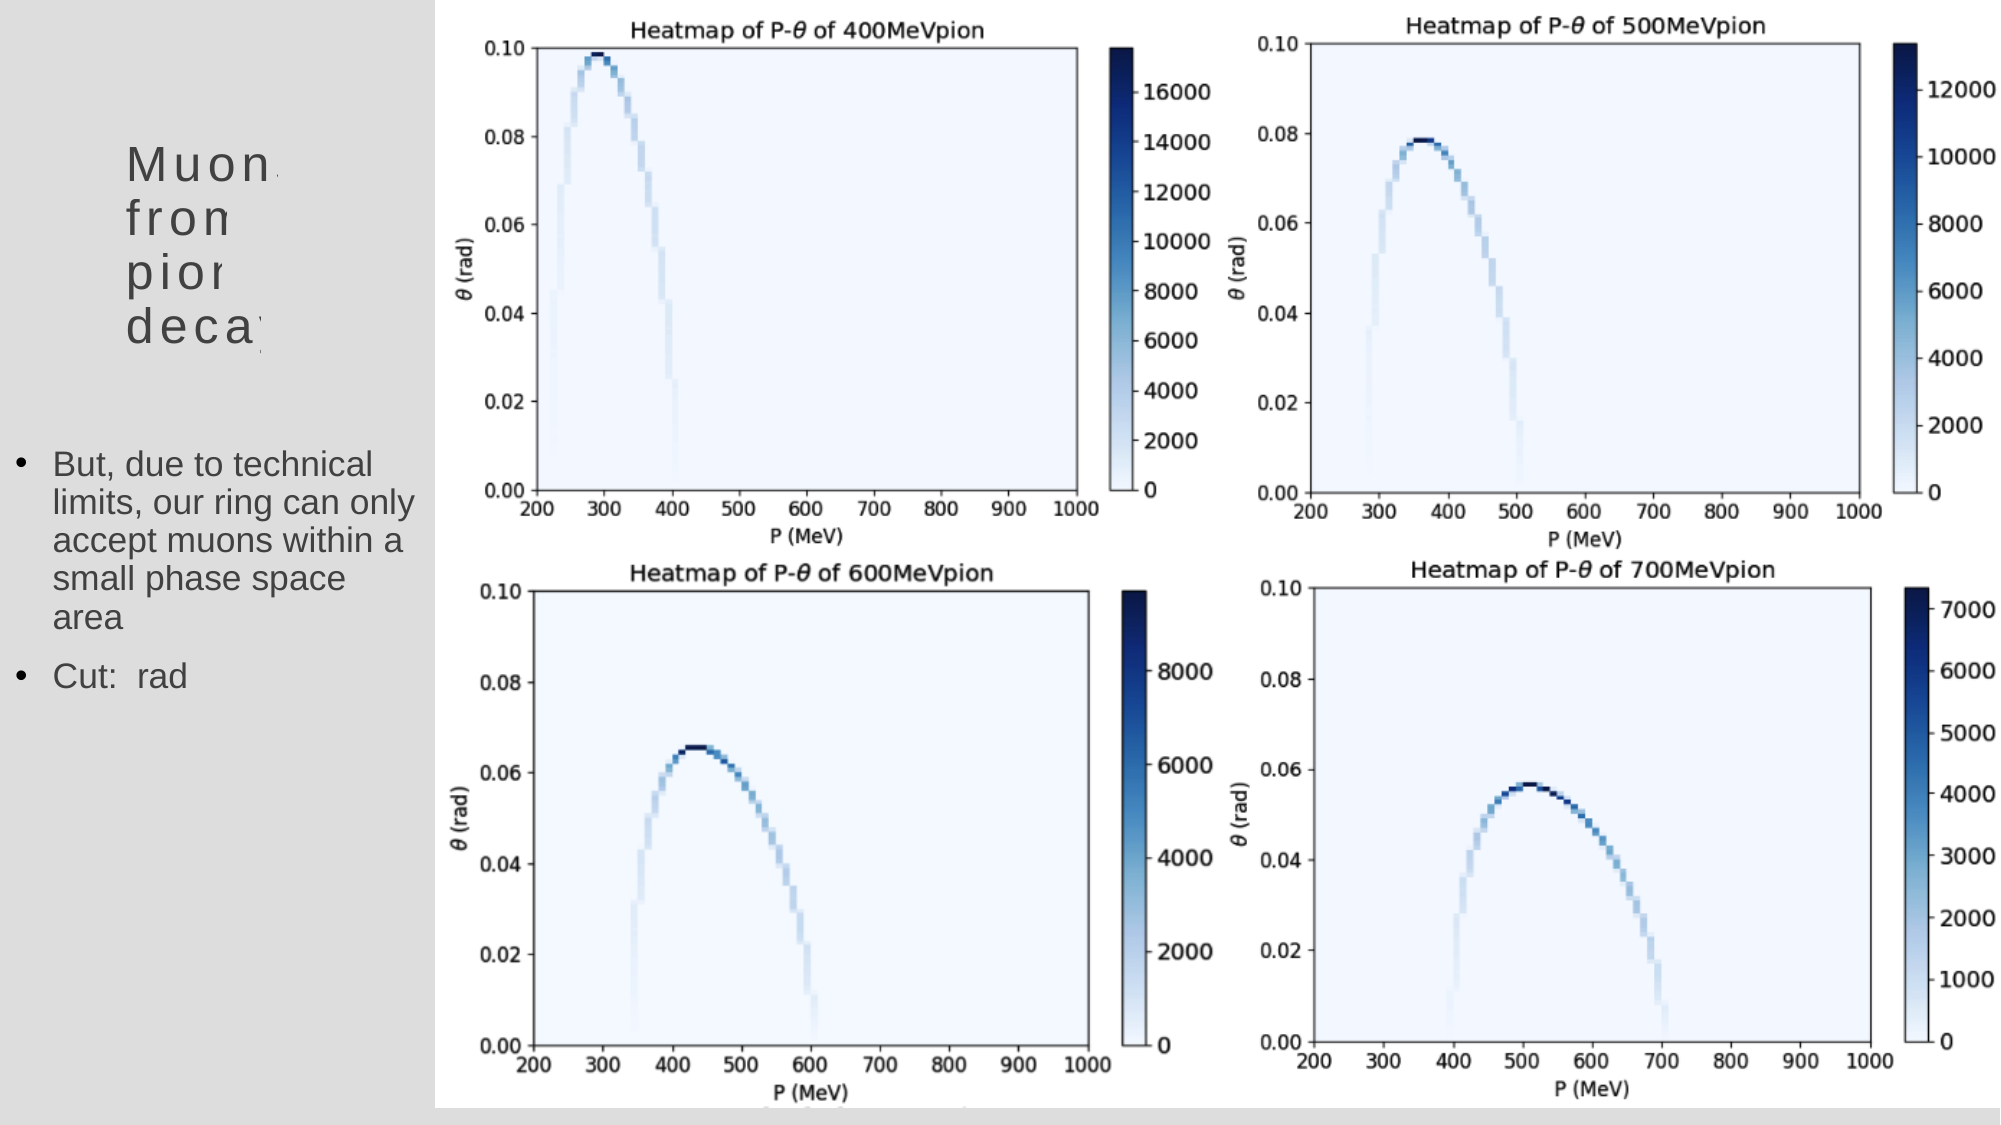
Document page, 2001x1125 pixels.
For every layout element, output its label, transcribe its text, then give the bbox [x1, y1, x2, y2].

title Muons from pion decay [110, 112, 383, 363]
picture [435, 0, 2000, 1109]
